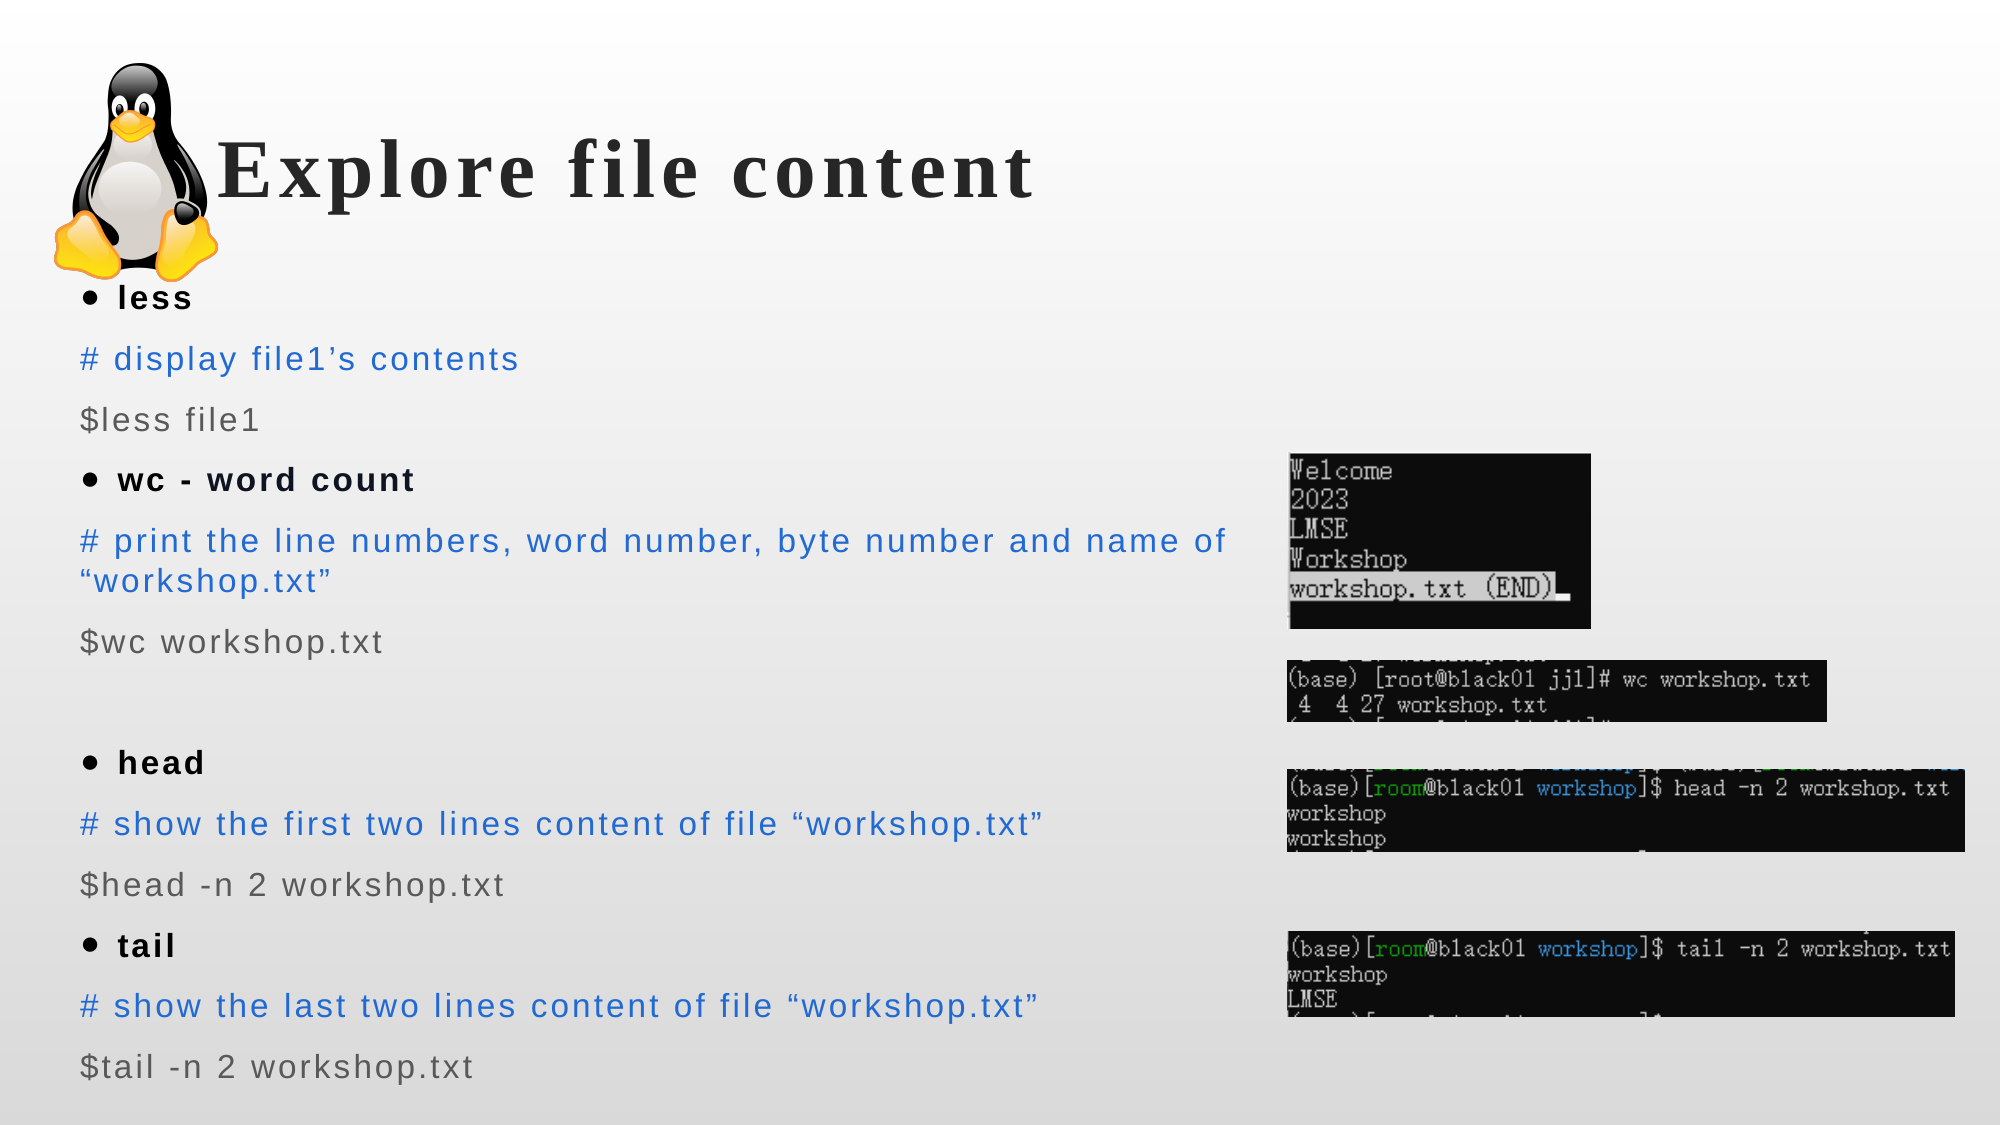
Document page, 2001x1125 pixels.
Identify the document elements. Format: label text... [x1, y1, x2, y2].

picture [1287, 931, 1955, 1017]
picture [1287, 660, 1827, 722]
picture [1287, 452, 1591, 629]
list less # display file1’s contents $less file1 wc - word count # print the line numbers, word number, byte number and name of “workshop.txt” $wc workshop.txt head # show the first two lines content of file “workshop.txt” $head -n 2 workshop.txt tail # show the last two lines content of file “workshop.txt” $tail -n 2 workshop.txt [65, 268, 1259, 1114]
title Explore file content [218, 76, 1428, 252]
picture [54, 63, 218, 282]
picture [1287, 769, 1965, 852]
